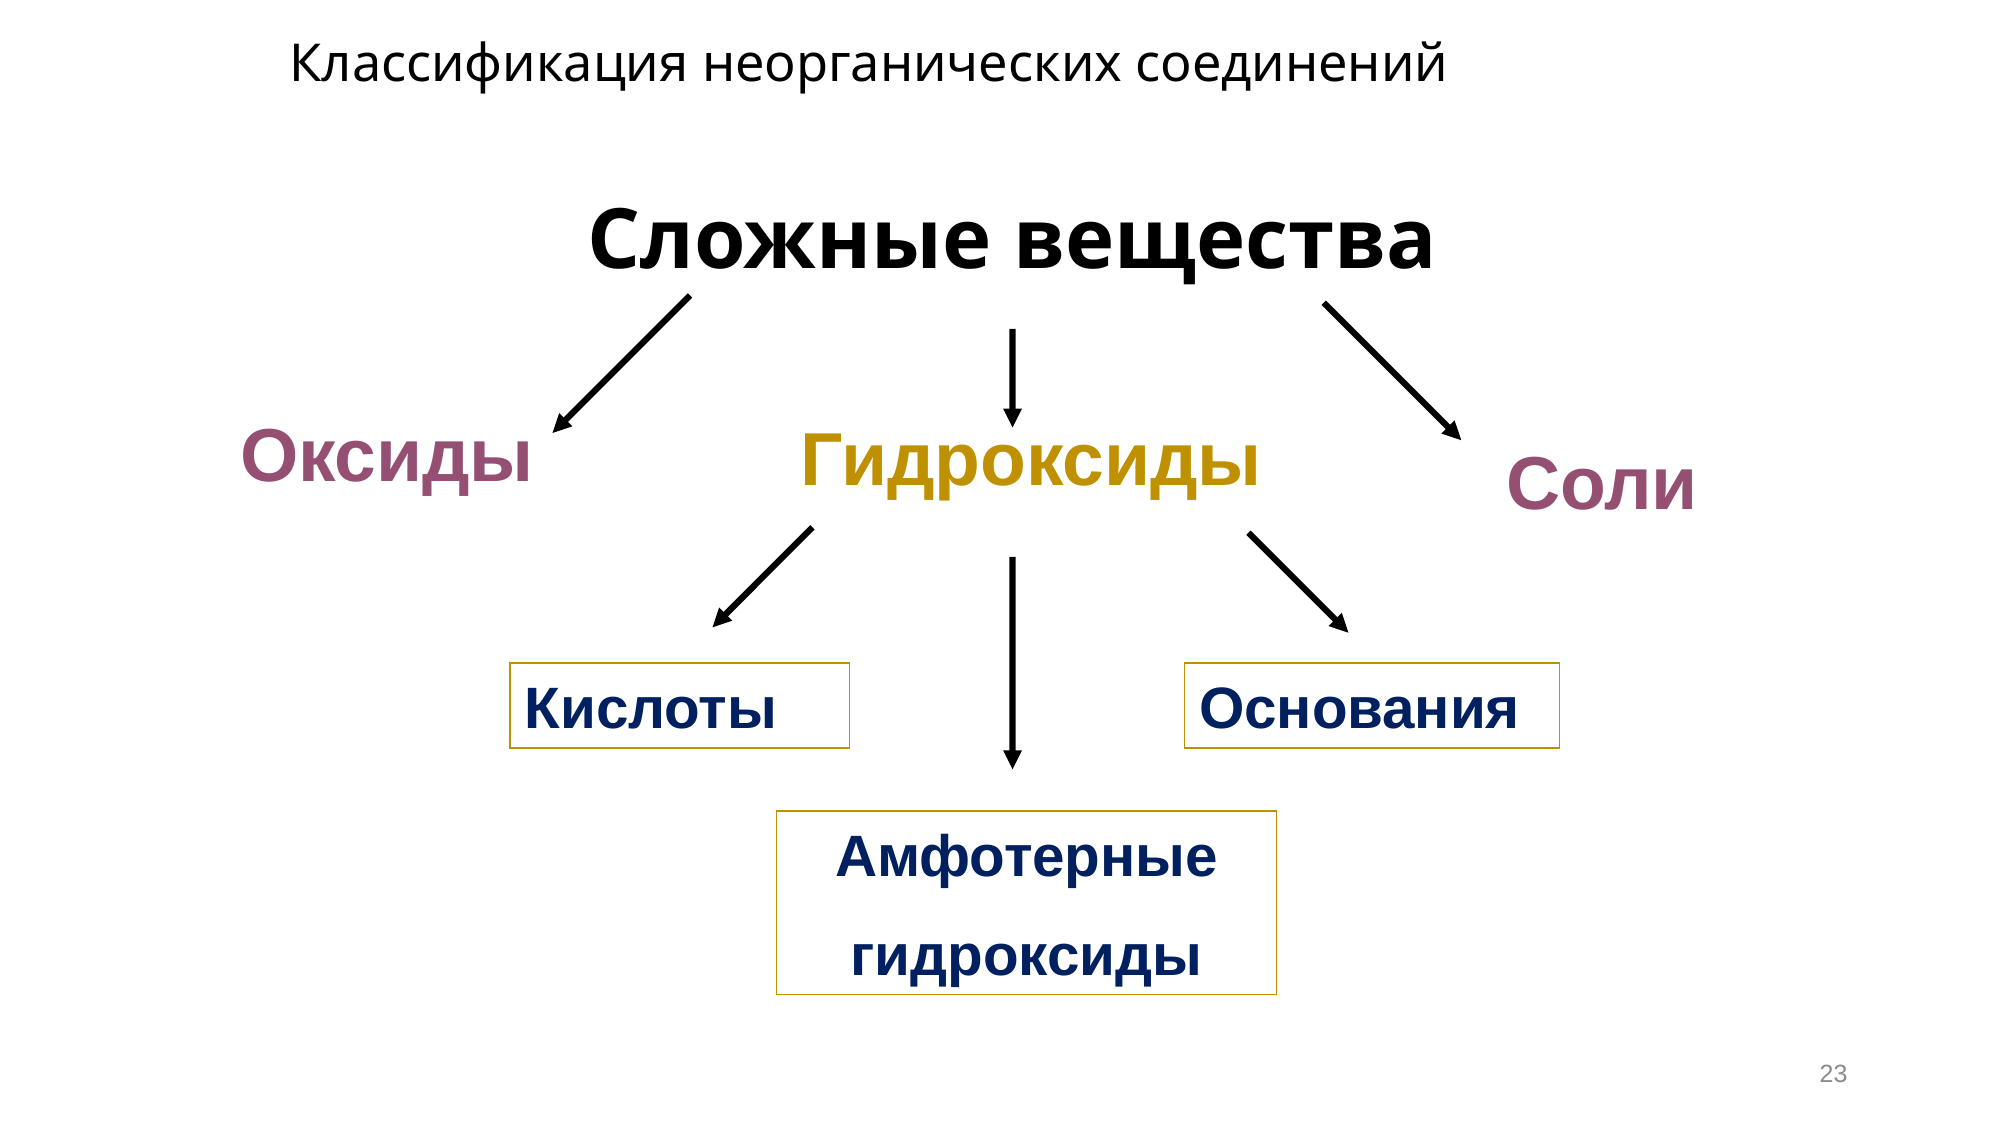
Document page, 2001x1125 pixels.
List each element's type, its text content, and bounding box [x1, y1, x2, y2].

title Сложные вещества [557, 151, 1468, 331]
text_box Гидроксиды [743, 403, 1319, 516]
text_box [1323, 302, 1462, 441]
text_box Соли [1383, 427, 1821, 533]
text_box Классификация неорганических соединений [274, 27, 2000, 101]
text_box Основания [1184, 663, 1560, 748]
text_box [1006, 328, 1019, 428]
text_box [1248, 532, 1349, 633]
text_box [1006, 556, 1019, 770]
text_box Амфотерные гидроксиды [776, 810, 1277, 995]
text_box Кислоты [510, 663, 850, 748]
slide_number 23 [1412, 1042, 1863, 1103]
text_box [712, 527, 813, 628]
list Оксиды [168, 408, 606, 510]
text_box [552, 295, 691, 433]
